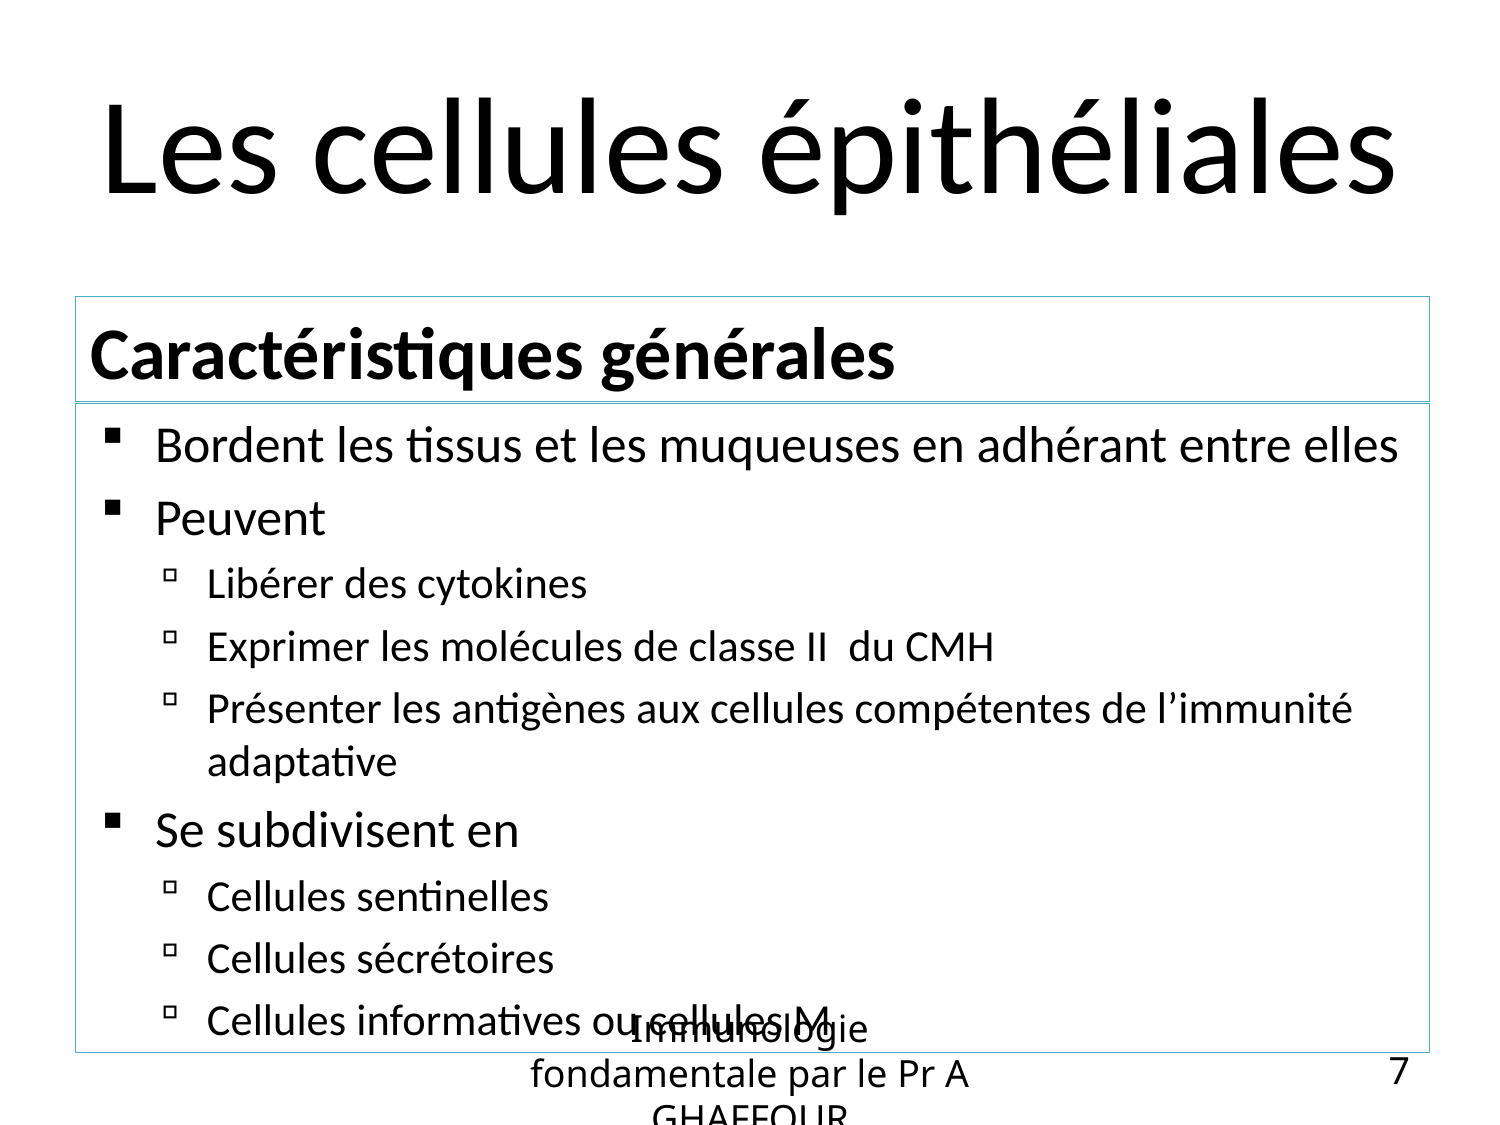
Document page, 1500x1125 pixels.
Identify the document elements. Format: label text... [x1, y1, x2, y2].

list Caractéristiques générales [75, 296, 1430, 402]
list Bordent les tissus et les muqueuses en adhérant entre elles Peuvent Libérer des cytokines Exprimer les molécules de classe II du CMH Présenter les antigènes aux cellules compétentes de l’immunité adaptative Se subdivisent en Cellules sentinelles Cellules sécrétoires Cellules informatives ou cellules M [75, 403, 1430, 1053]
title Les cellules épithéliales [75, 45, 1425, 233]
slide_number 7 [1074, 1042, 1425, 1103]
footer Immunologie fondamentale par le Pr A GHAFFOUR [512, 1042, 988, 1103]
